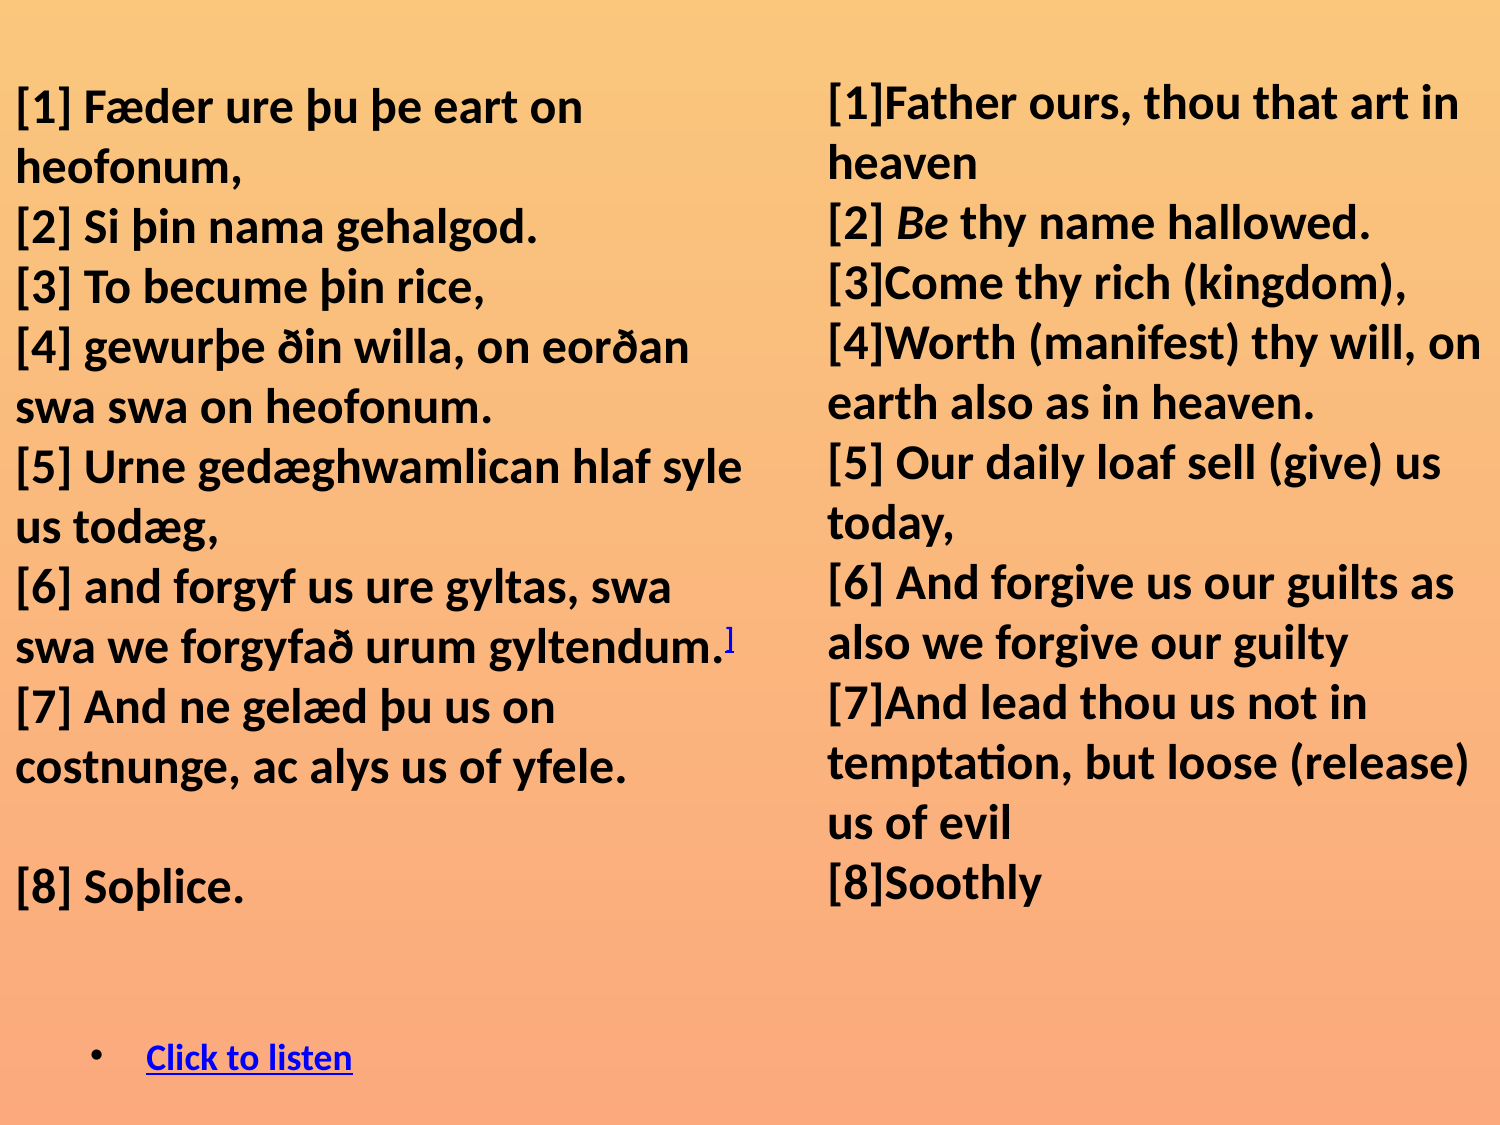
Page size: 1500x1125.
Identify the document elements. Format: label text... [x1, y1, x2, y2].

text_box [1]Father ours, thou that art in heaven [2] Be thy name hallowed. [3]Come thy rich (kingdom), [4]Worth (manifest) thy will, on earth also as in heaven. [5] Our daily loaf sell (give) us today, [6] And forgive us our guilts as also we forgive our guilty [7]And lead thou us not in temptation, but loose (release) us of evil [8]Soothly [812, 62, 1500, 1125]
list Click to listen [75, 1025, 812, 1080]
title [1] Fæder ure þu þe eart on heofonum, [2] Si þin nama gehalgod. [3] To becume þin rice, [4] gewurþe ðin willa, on eorðan swa swa on heofonum. [5] Urne gedæghwamlican hlaf syle us todæg, [6] and forgyf us ure gyltas, swa swa we forgyfað urum gyltendum.] [7] And ne gelæd þu us on costnunge, ac alys us of yfele. [8] Soþlice. [0, 24, 763, 963]
